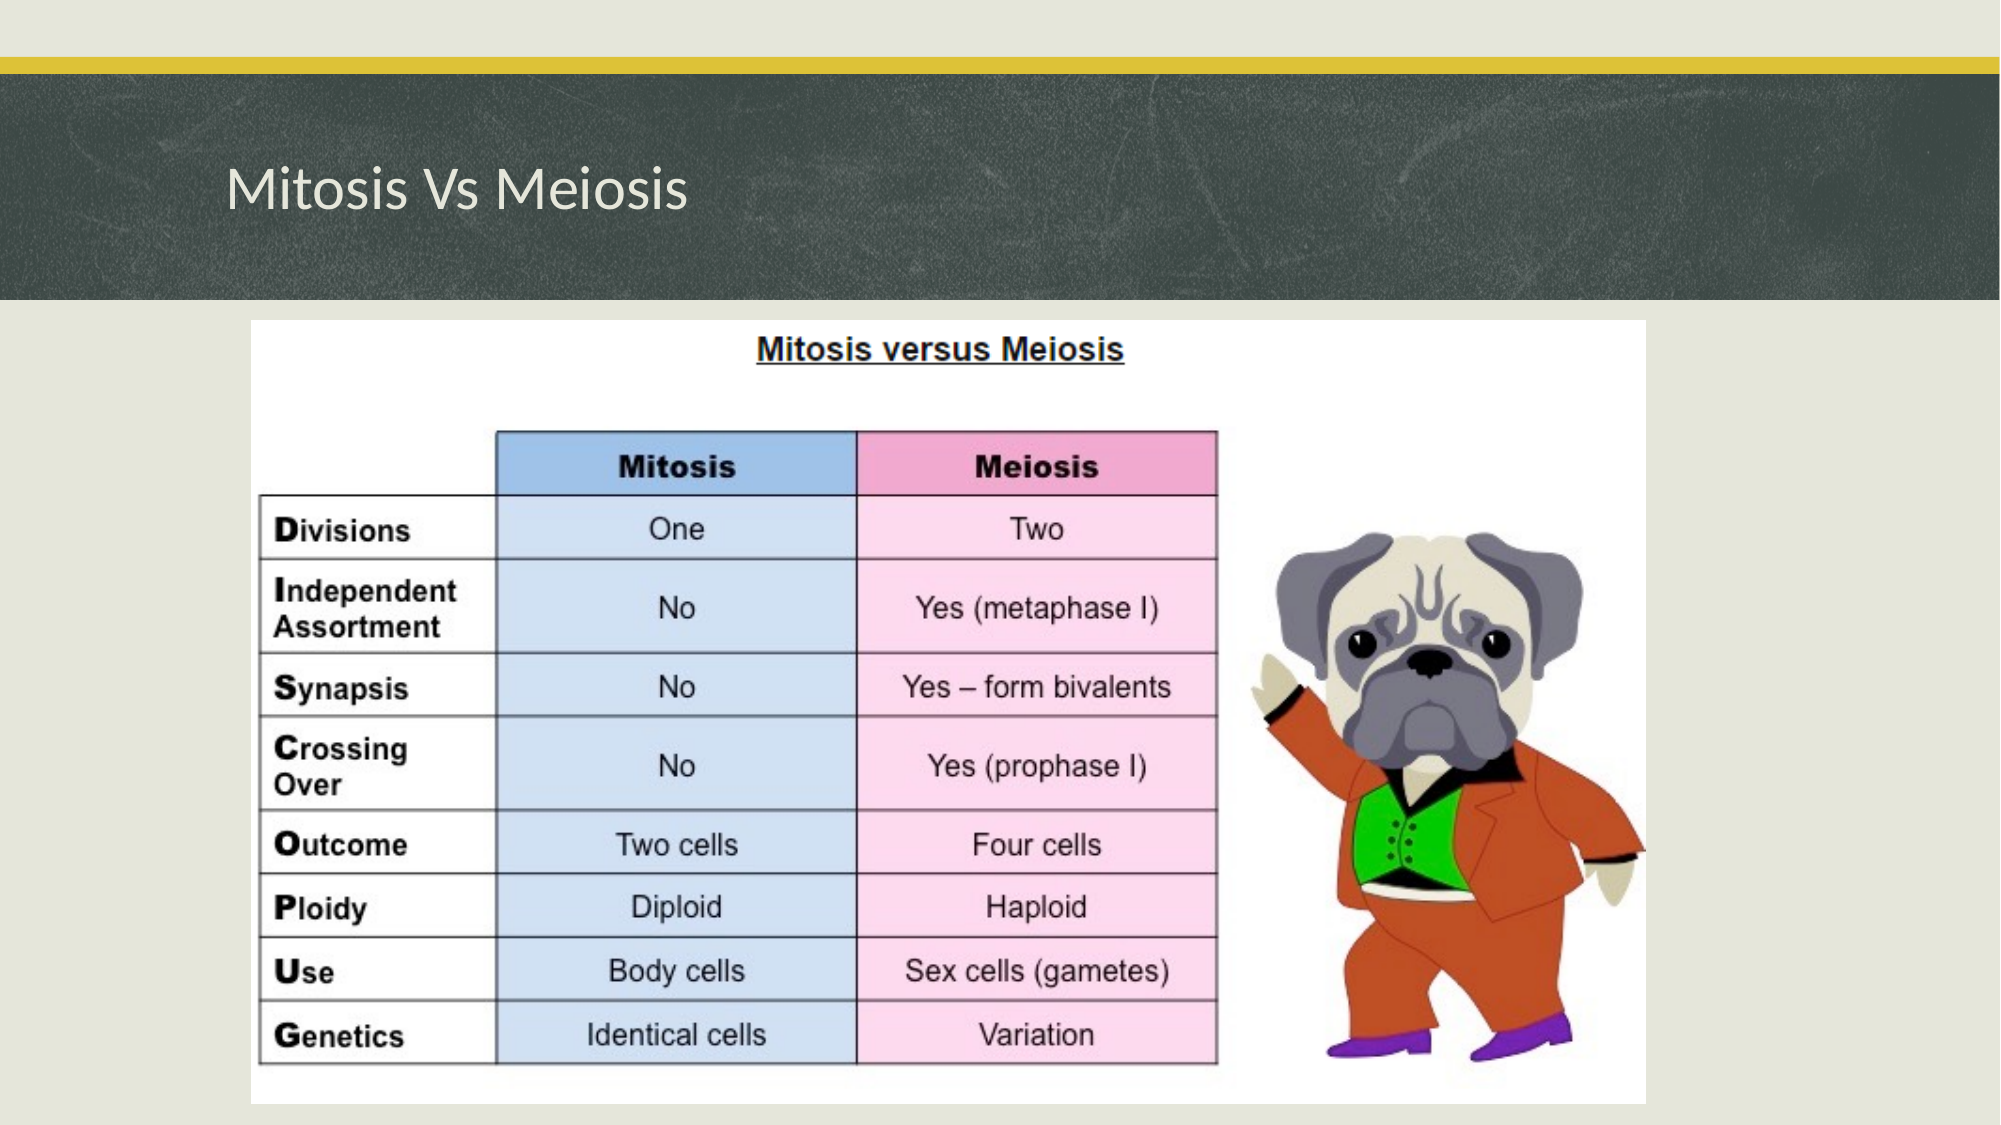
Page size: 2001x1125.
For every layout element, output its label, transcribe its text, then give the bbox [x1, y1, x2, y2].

picture [251, 320, 1646, 1104]
picture [0, 74, 2000, 300]
title Mitosis Vs Meiosis [210, 76, 1790, 300]
